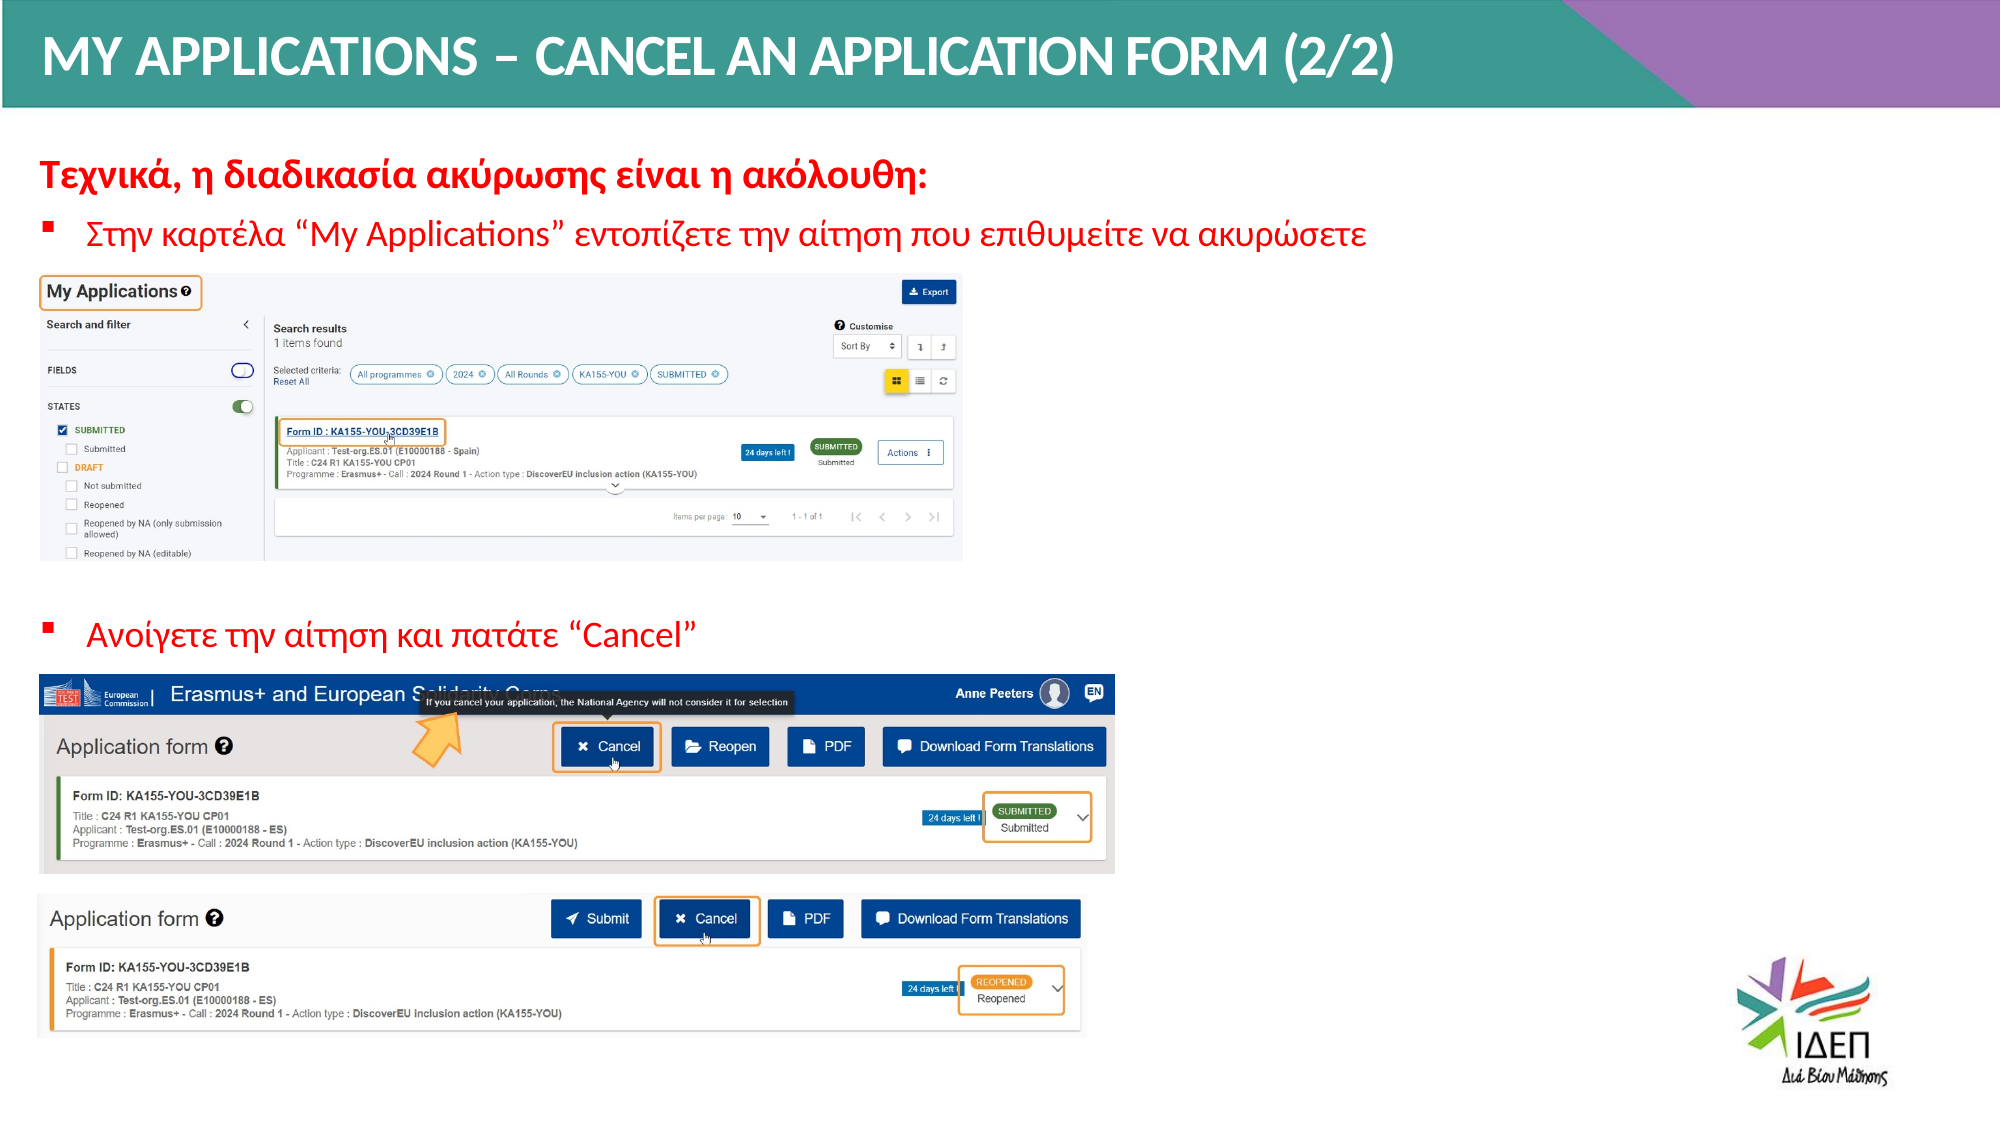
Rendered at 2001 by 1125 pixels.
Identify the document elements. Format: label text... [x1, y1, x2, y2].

picture [0, 0, 2000, 1125]
text_box Τεχνικά, η διαδικασία ακύρωσης είναι η ακόλουθη: Στην καρτέλα “My Applications” εντοπίζετε την αίτηση που επιθυμείτε να ακυρώσετε Ανοίγετε την αίτηση και πατάτε “Cancel” [37, 134, 1915, 884]
title MY APPLICATIONS – CANCEL AN APPLICATION FORM (2/2) [39, 14, 1917, 205]
